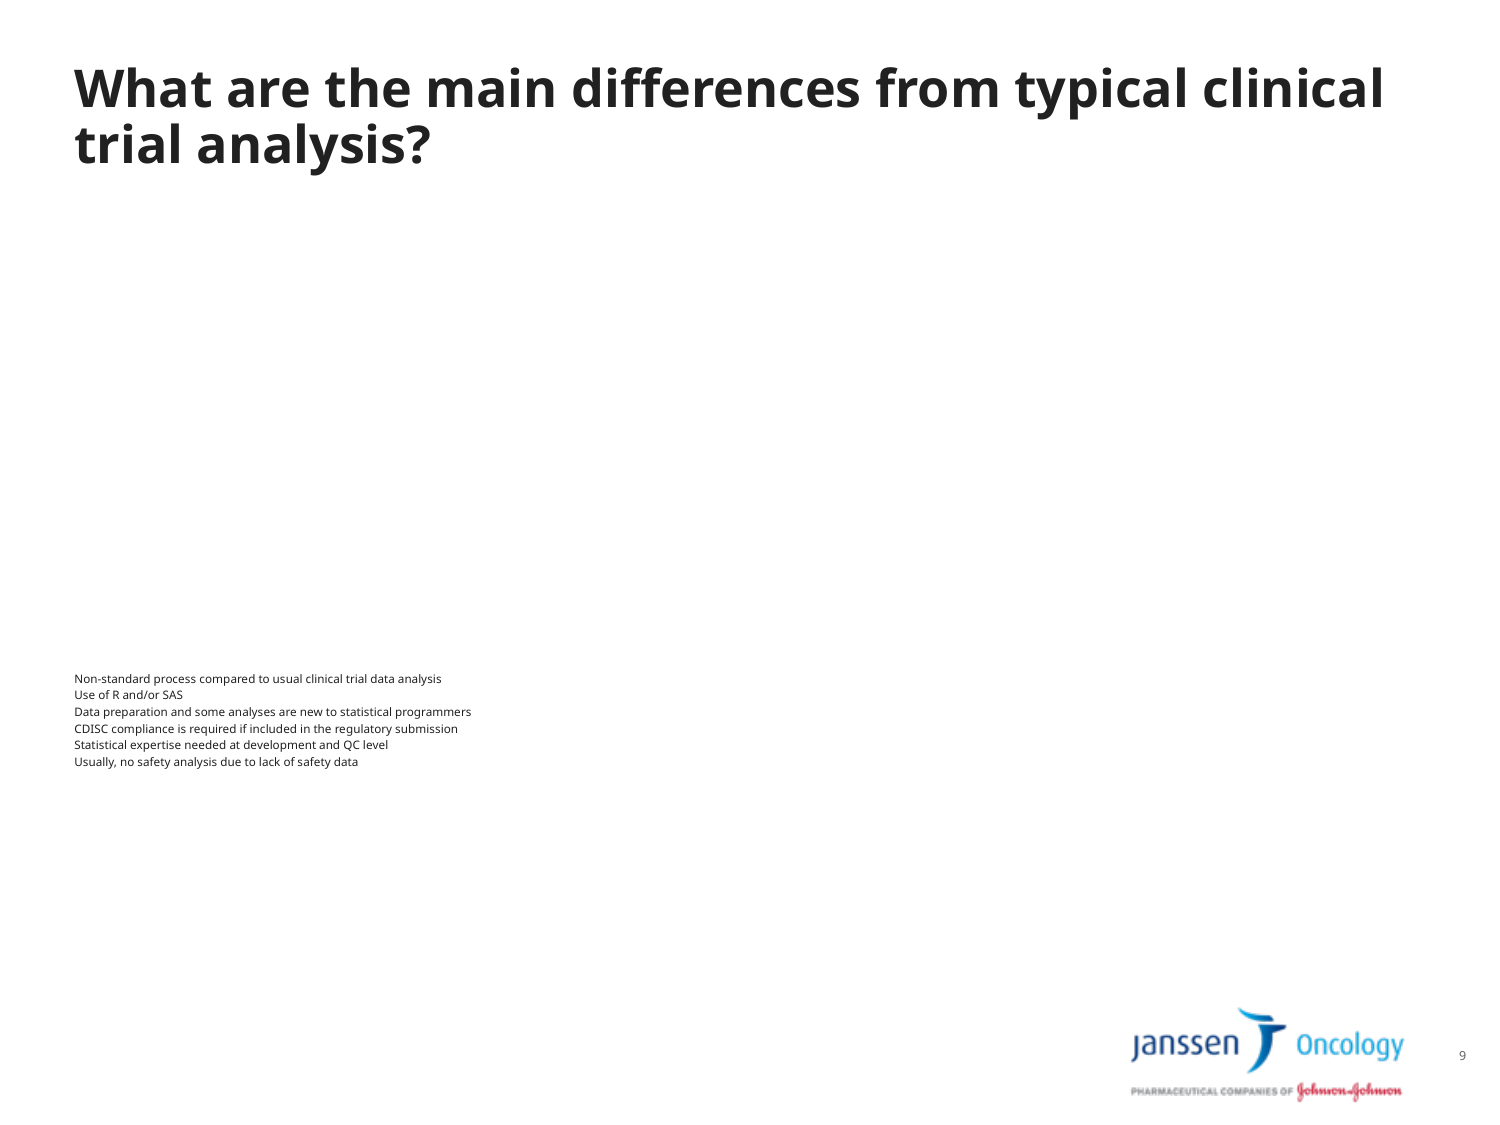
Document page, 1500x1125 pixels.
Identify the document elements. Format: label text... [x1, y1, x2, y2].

slide_number 9 [1425, 1029, 1482, 1085]
title What are the main differences from typical clinical trial analysis? [73, 61, 1427, 177]
picture [1105, 981, 1431, 1125]
list Non-standard process compared to usual clinical trial data analysis Use of R and/or SAS Data preparation and some analyses are new to statistical programmers CDISC compliance is required if included in the regulatory submission Statistical expertise needed at development and QC level Usually, no safety analysis due to lack of safety data [73, 201, 1427, 770]
